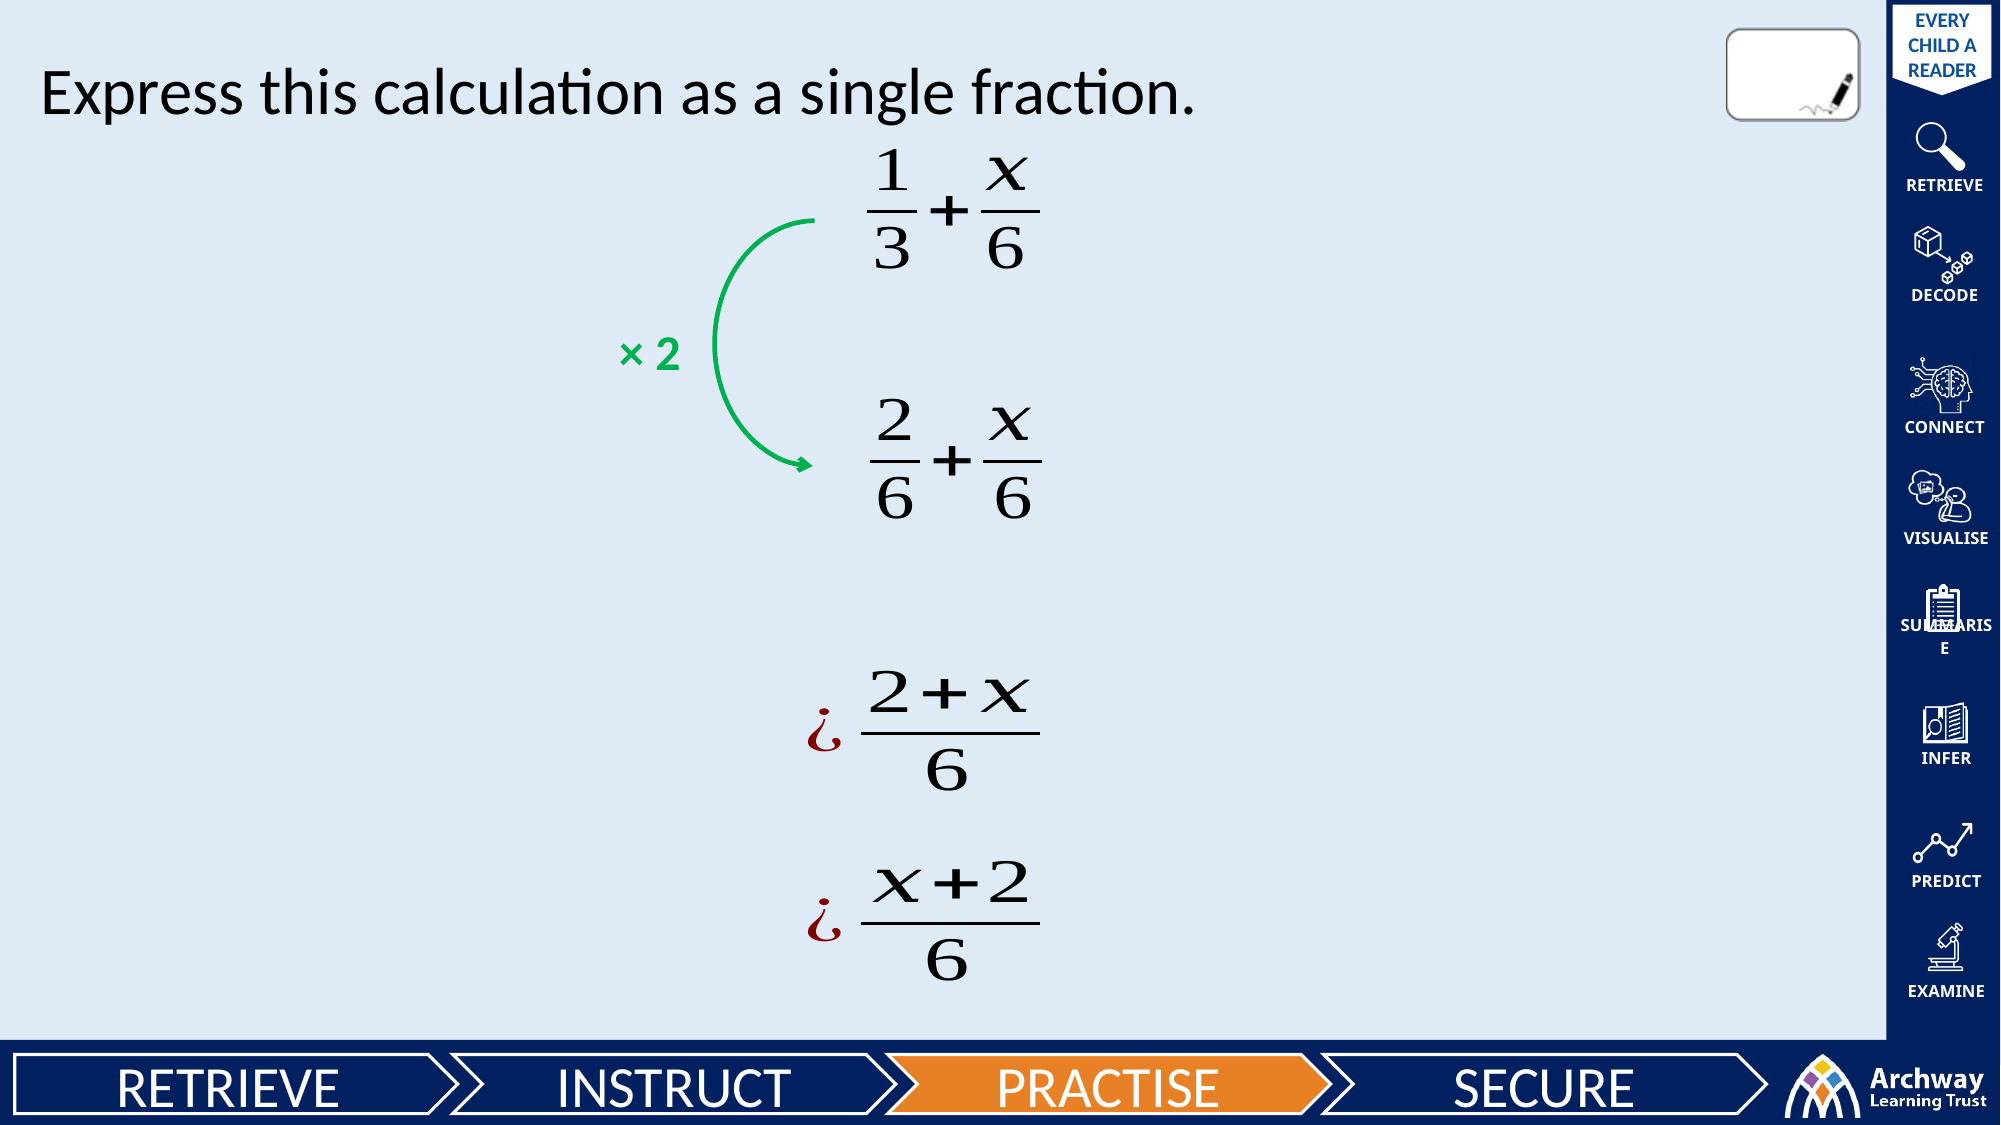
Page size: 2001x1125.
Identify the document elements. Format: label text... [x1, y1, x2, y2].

text_box Express this calculation as a single fraction. [25, 40, 1214, 135]
picture [1783, 1053, 1987, 1118]
picture [1726, 26, 1861, 122]
text_box [714, 220, 815, 472]
text_box × 2 [604, 313, 696, 388]
